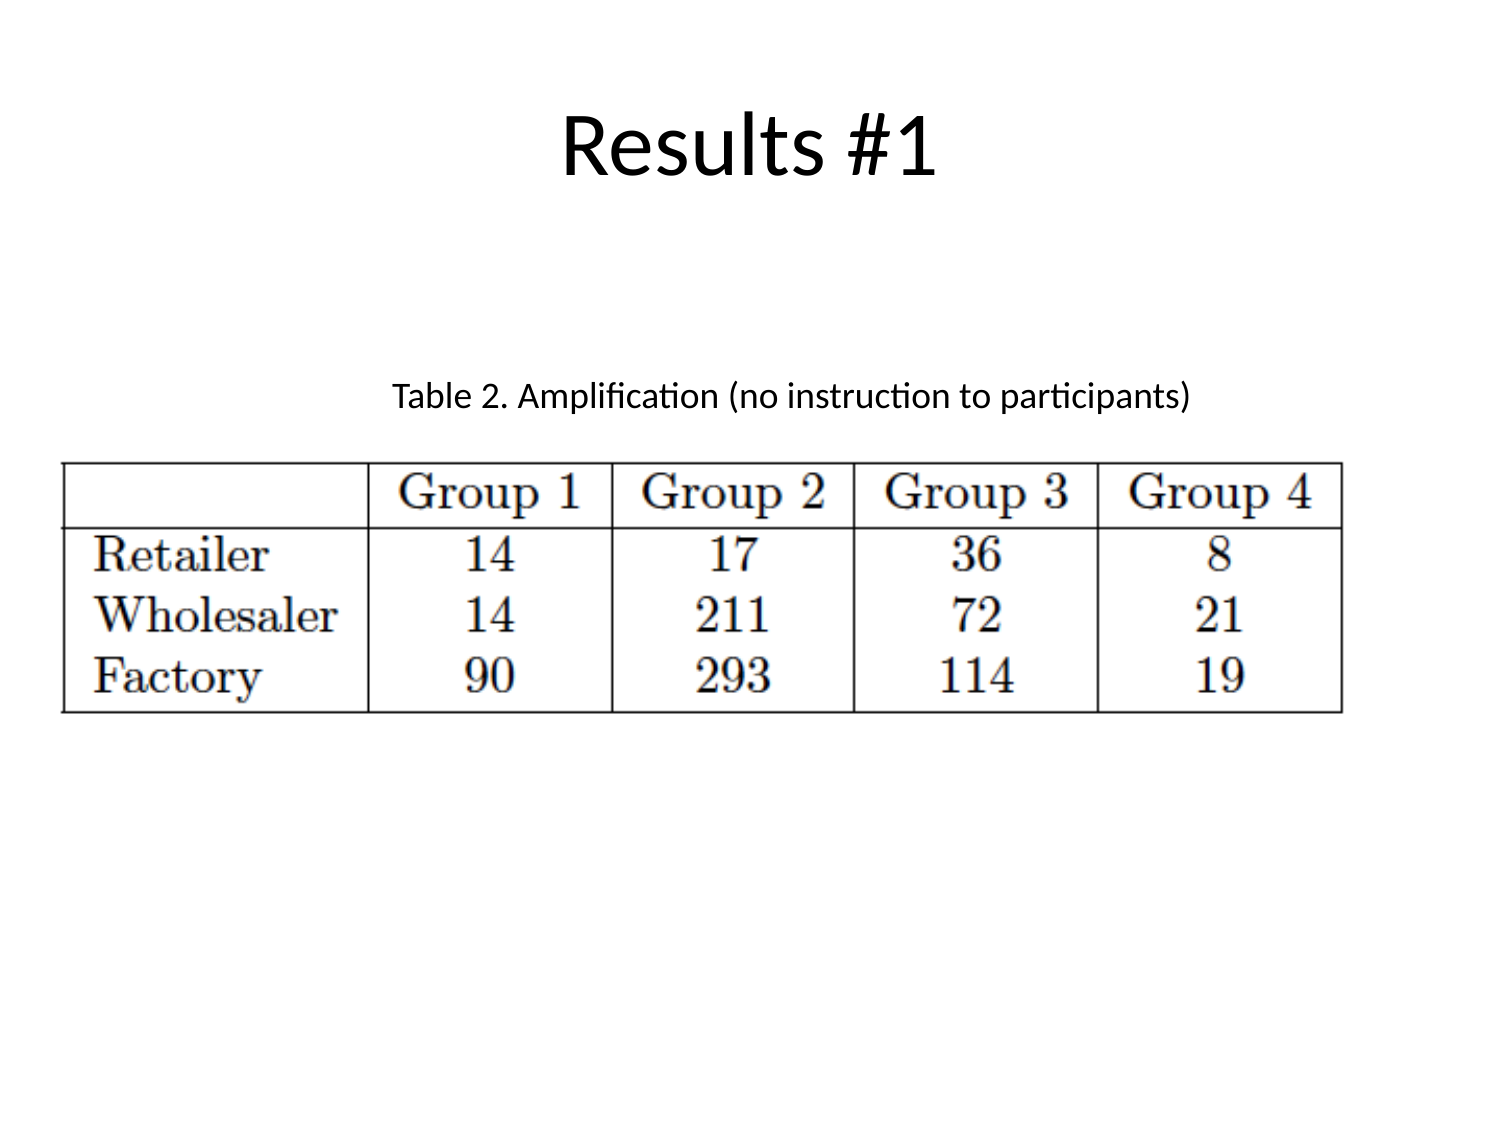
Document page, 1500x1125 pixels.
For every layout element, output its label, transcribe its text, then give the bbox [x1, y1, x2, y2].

picture [24, 423, 1384, 762]
title Results #1 [75, 45, 1425, 233]
text_box Table 2. Amplification (no instruction to participants) [377, 363, 1207, 422]
